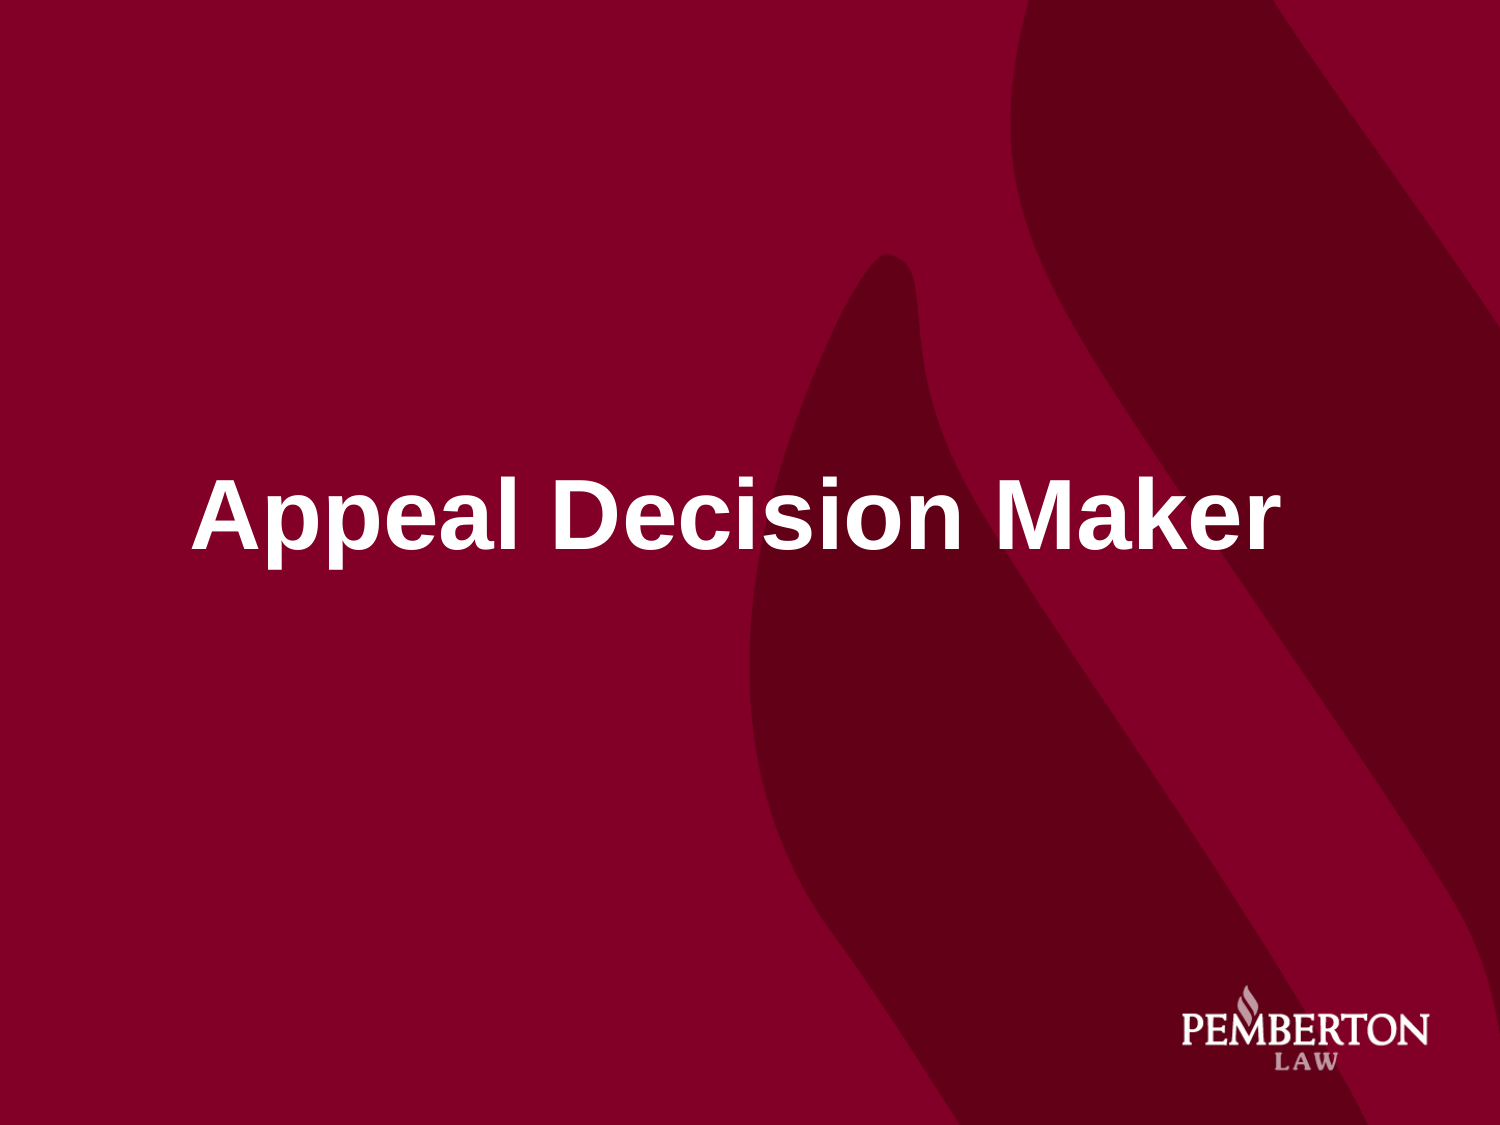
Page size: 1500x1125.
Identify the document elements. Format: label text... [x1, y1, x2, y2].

title Appeal Decision Maker [112, 441, 1388, 683]
picture [0, 0, 1500, 1125]
